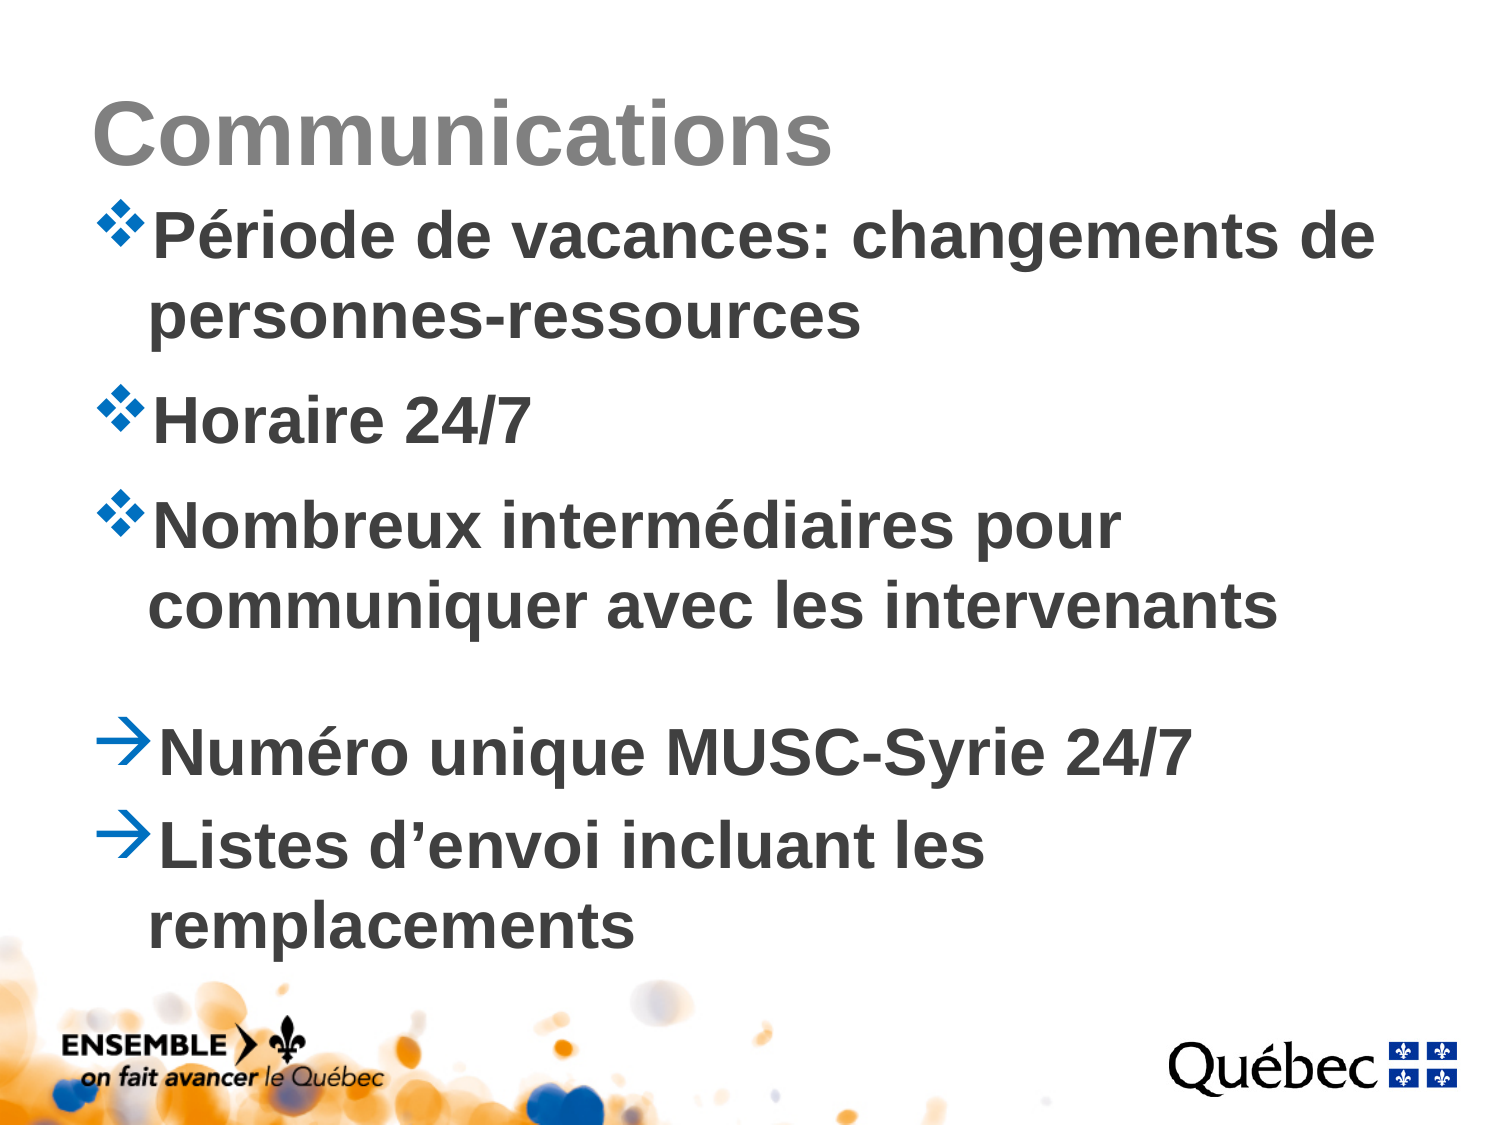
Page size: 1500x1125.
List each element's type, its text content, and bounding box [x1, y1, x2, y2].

list Période de vacances: changements de personnes-ressources Horaire 24/7 Nombreux intermédiaires pour communiquer avec les intervenants Numéro unique MUSC-Syrie 24/7 Listes d’envoi incluant les remplacements [76, 184, 1427, 1000]
picture [0, 0, 1500, 1125]
title Communications [76, 66, 1427, 184]
